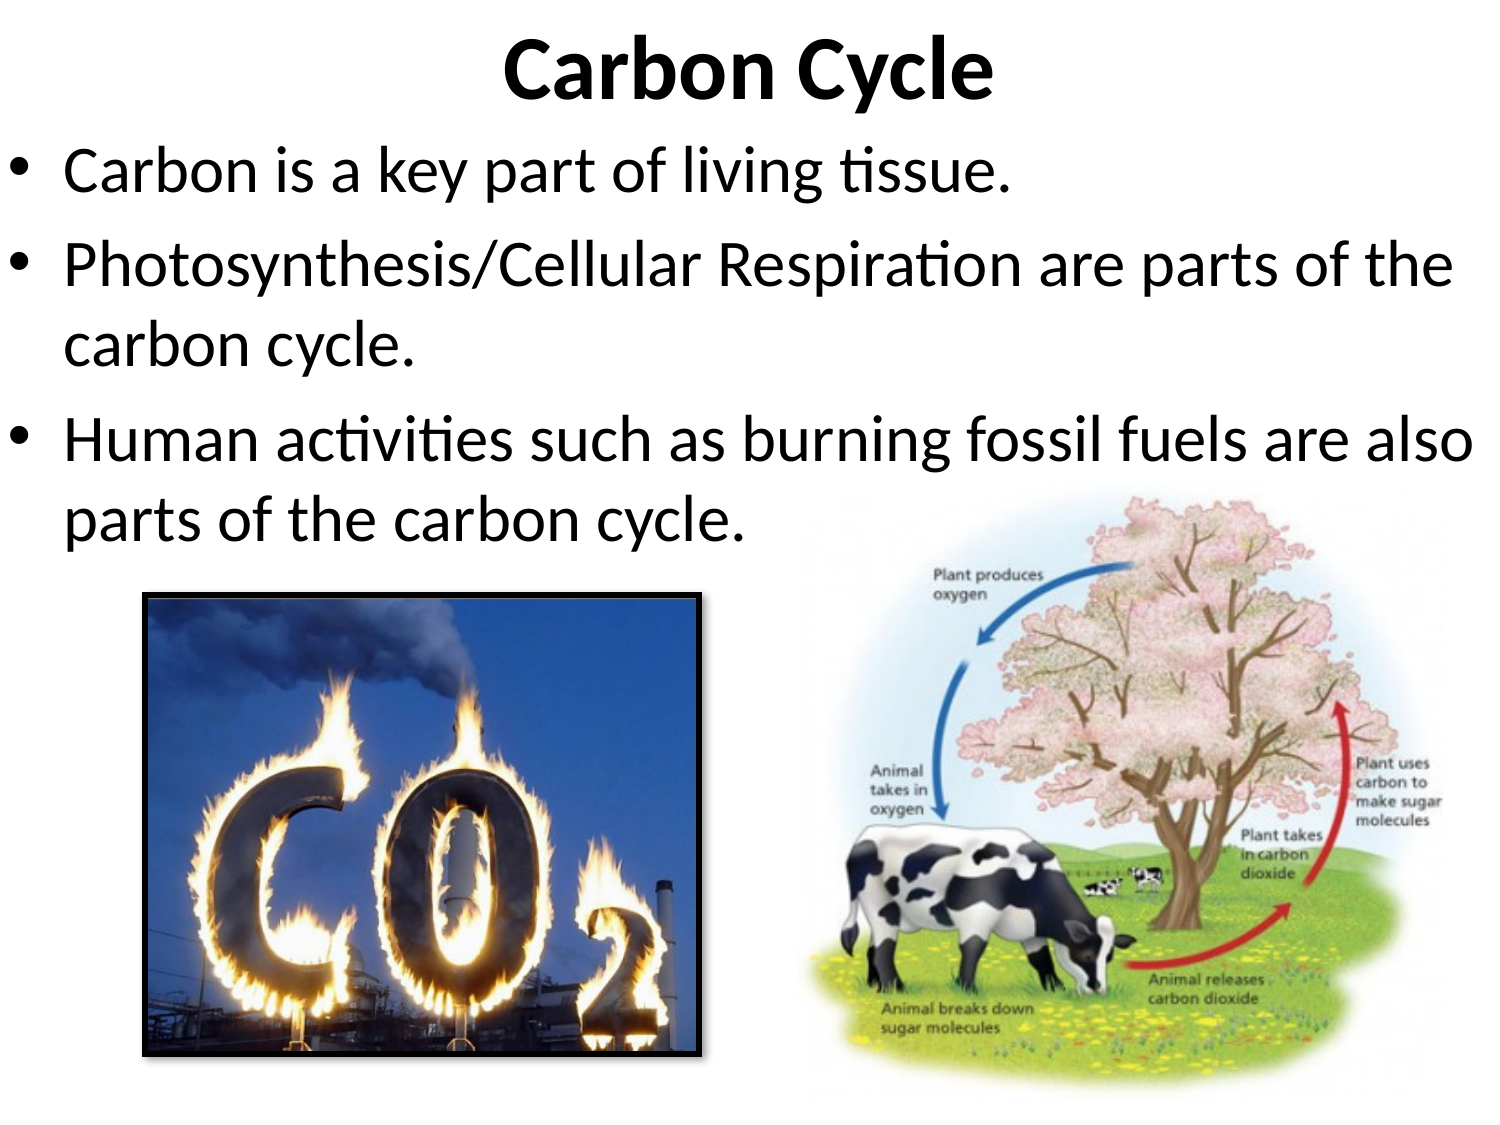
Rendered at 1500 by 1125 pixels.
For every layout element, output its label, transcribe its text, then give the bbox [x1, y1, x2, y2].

list Carbon is a key part of living tissue. Photosynthesis/Cellular Respiration are parts of the carbon cycle. Human activities such as burning fossil fuels are also parts of the carbon cycle. [0, 117, 1500, 572]
picture [798, 482, 1443, 1100]
picture [147, 597, 696, 1052]
title Carbon Cycle [75, 0, 1425, 117]
